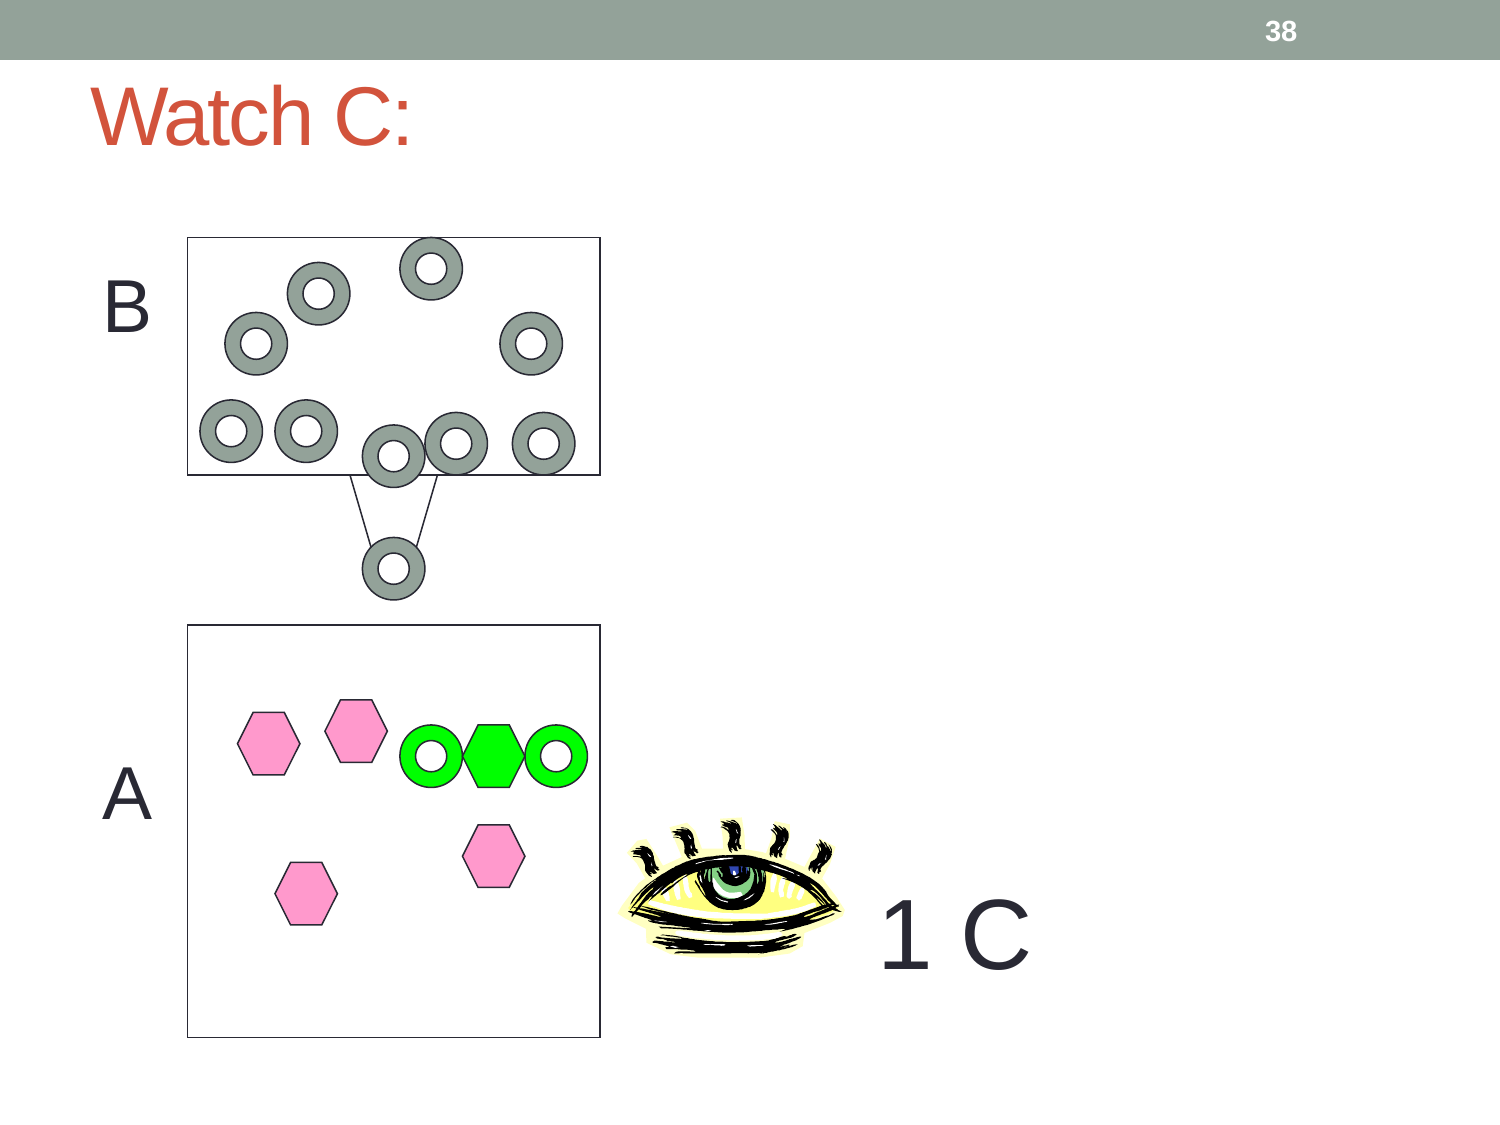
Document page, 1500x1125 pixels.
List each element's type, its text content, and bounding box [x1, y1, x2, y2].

text_box [512, 412, 575, 475]
text_box [462, 824, 525, 888]
title Watch C: [75, 37, 1390, 188]
slide_number 38 [1250, 3, 1425, 57]
text_box [324, 699, 388, 763]
text_box [499, 312, 563, 375]
text_box [187, 624, 600, 1038]
text_box [237, 712, 300, 775]
text_box [362, 537, 425, 600]
text_box [224, 312, 288, 375]
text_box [612, 812, 1301, 998]
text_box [399, 724, 588, 788]
text_box [199, 399, 263, 463]
text_box B [87, 249, 150, 355]
text_box [349, 474, 438, 547]
text_box [424, 412, 488, 475]
text_box [274, 399, 338, 463]
text_box [274, 862, 338, 925]
text_box [399, 237, 463, 300]
text_box [362, 424, 425, 488]
text_box [287, 262, 350, 325]
text_box A [87, 737, 150, 843]
text_box [187, 237, 600, 475]
